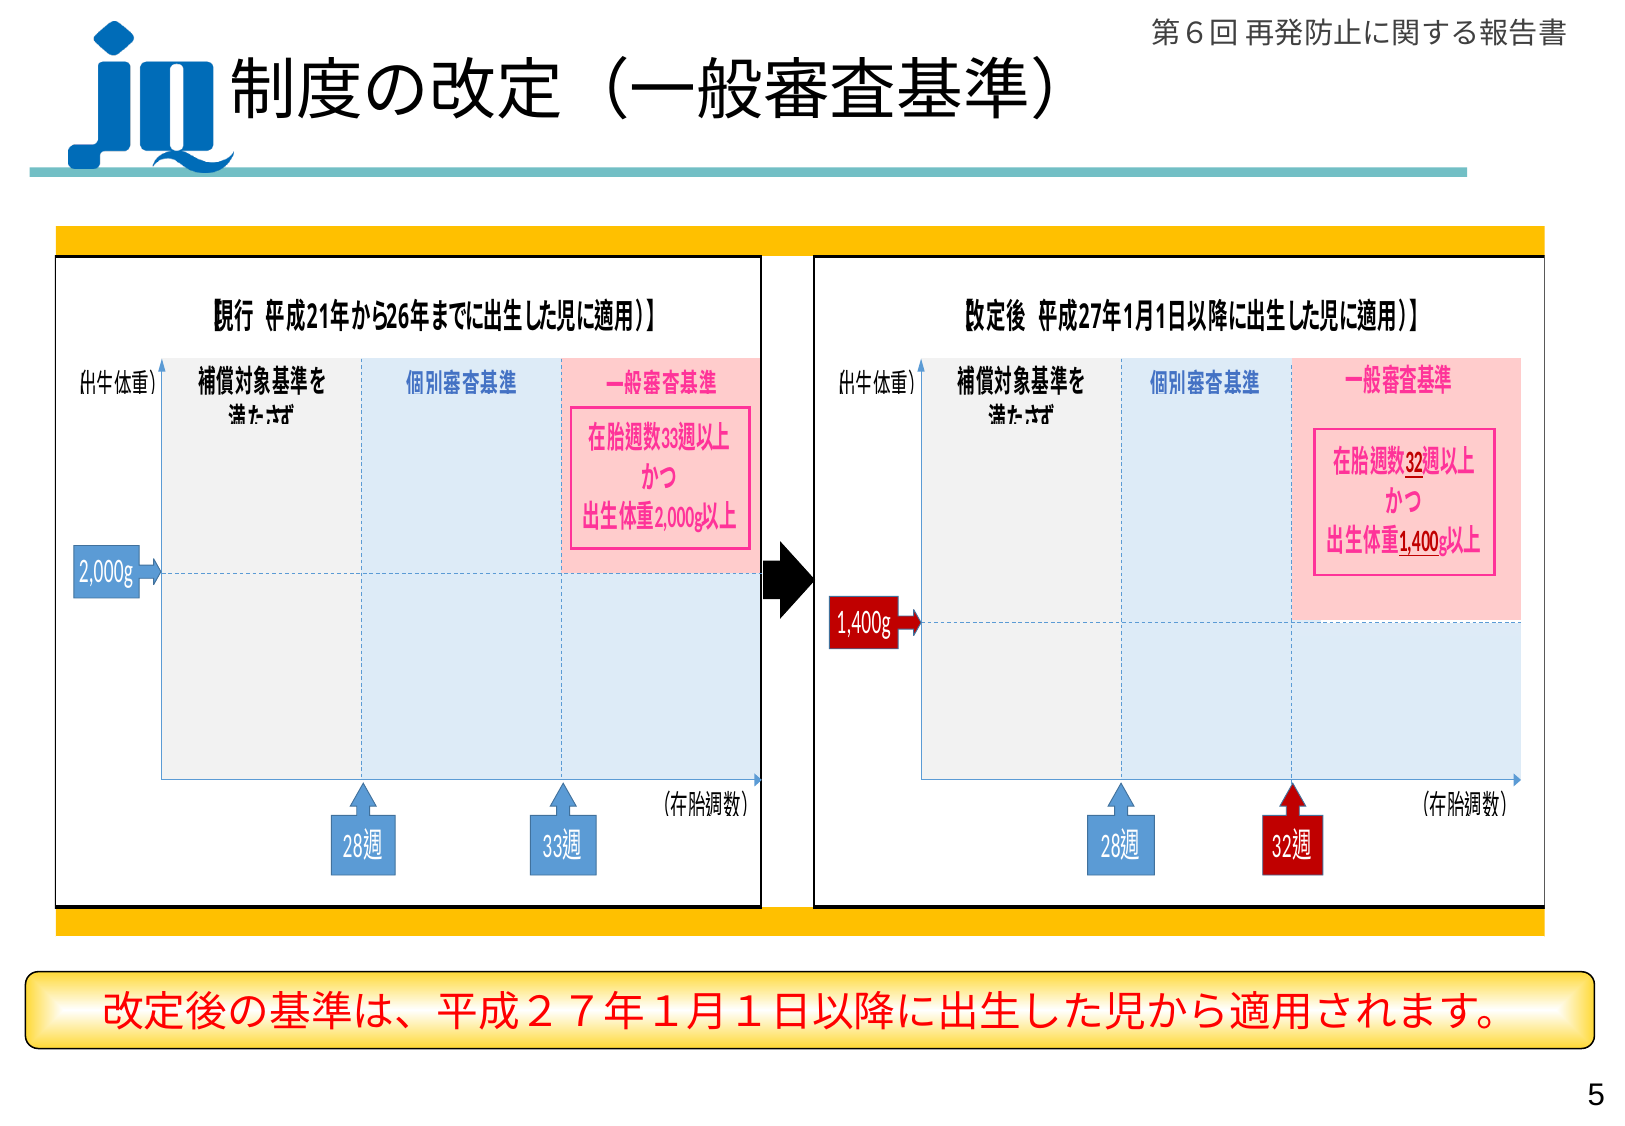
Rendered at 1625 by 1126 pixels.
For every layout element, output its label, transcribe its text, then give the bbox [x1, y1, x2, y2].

title 制度の改定（一般審査基準） [78, 17, 1248, 157]
picture [68, 21, 234, 173]
picture [54, 224, 1546, 939]
slide_number 5 [1241, 1066, 1621, 1126]
text_box 改定後の基準は、平成２７年１月１日以降に出生した児から適用されます。 [25, 971, 1595, 1049]
